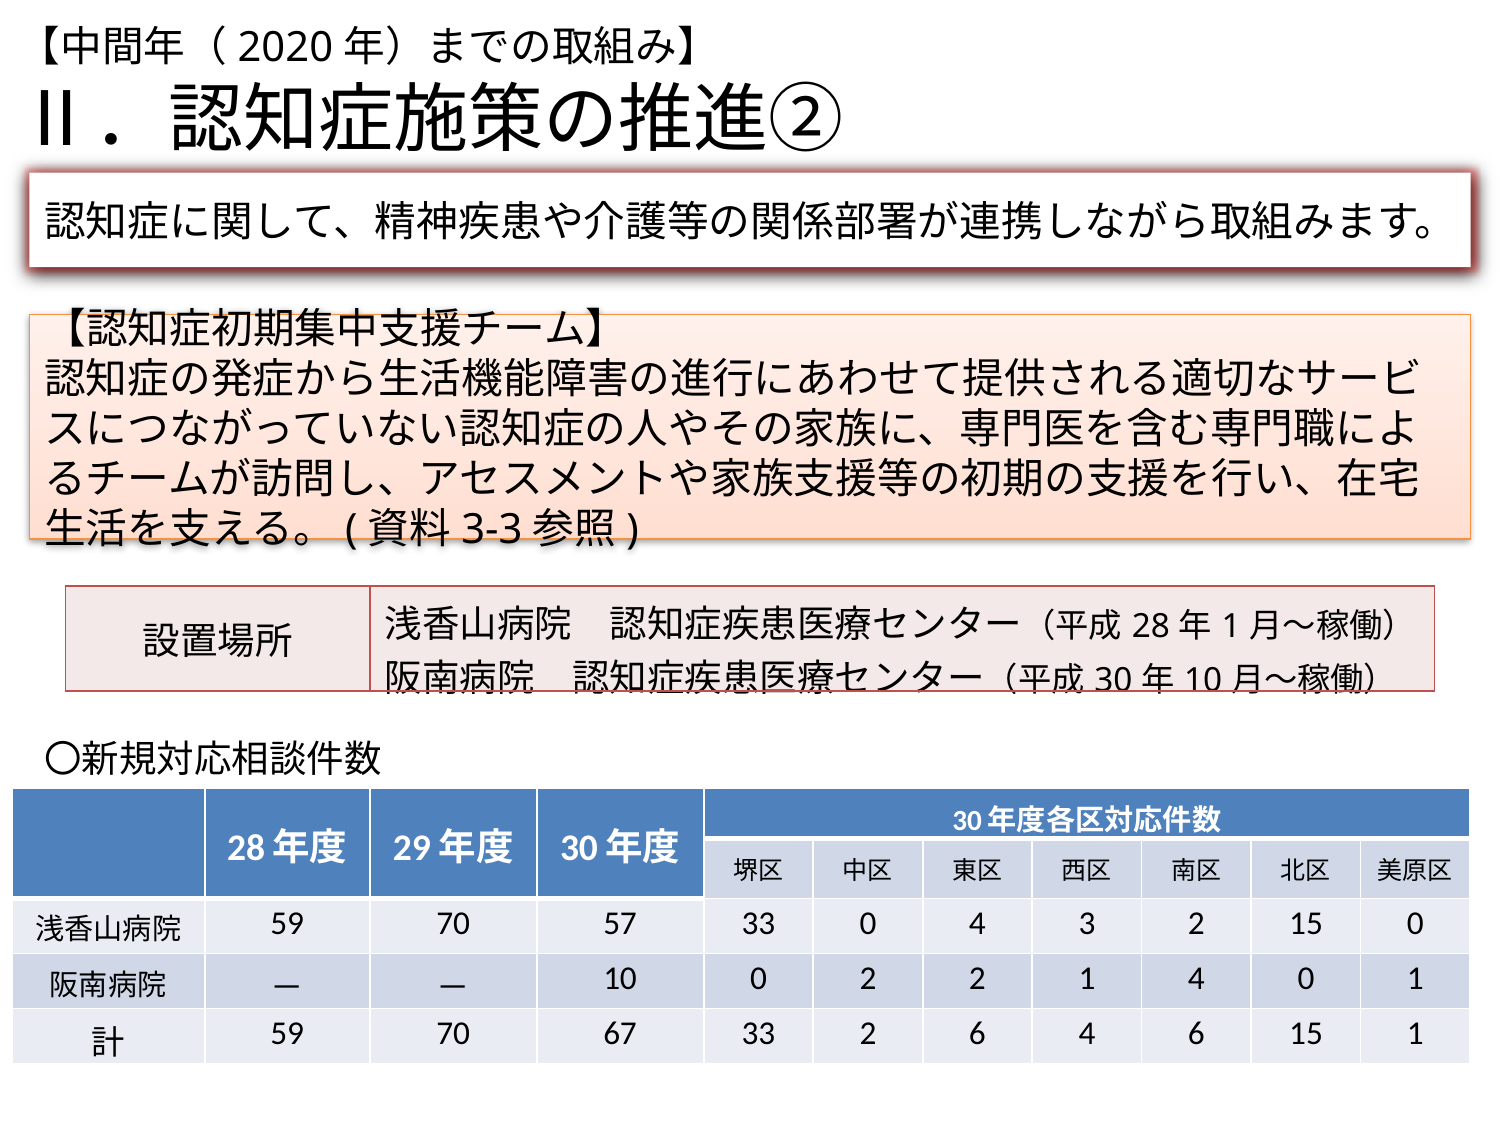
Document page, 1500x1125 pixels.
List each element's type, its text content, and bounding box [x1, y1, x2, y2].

table_cell 西区 [1033, 841, 1141, 898]
table_cell 美原区 [1361, 841, 1469, 898]
table_cell 15 [1252, 899, 1360, 953]
table_cell 阪南病院 [13, 954, 204, 1008]
table_cell － [371, 954, 536, 1008]
table_cell 4 [1033, 1009, 1141, 1063]
table_cell 6 [924, 1009, 1031, 1063]
table_cell 北区 [1252, 841, 1360, 898]
table_cell 4 [924, 899, 1031, 953]
table_header 設置場所 [66, 587, 369, 690]
title 【中間年（2020年）までの取組み】 Ⅱ．認知症施策の推進② [3, 0, 1500, 184]
table_cell 4 [1142, 954, 1250, 1008]
table_cell 15 [1252, 1009, 1360, 1063]
table_cell 1 [1361, 954, 1469, 1008]
table_cell 2 [814, 1009, 922, 1063]
table_cell － [206, 954, 369, 1008]
table_cell 堺区 [705, 841, 812, 898]
table_header 28年度 [206, 789, 369, 896]
table_cell 67 [538, 1009, 703, 1063]
table_cell 2 [924, 954, 1031, 1008]
table_header 浅香山病院 認知症疾患医療センター（平成28年1月～稼働） 阪南病院 認知症疾患医療センター（平成30年10月～稼働） [371, 587, 1434, 690]
table_cell 中区 [814, 841, 922, 898]
table_cell 1 [1033, 954, 1141, 1008]
table_cell 33 [705, 1009, 812, 1063]
table_cell 計 [13, 1009, 204, 1063]
table_header 30年度各区対応件数 [705, 789, 1469, 836]
table_cell 3 [1033, 899, 1141, 953]
table_cell 0 [814, 899, 922, 953]
table_header 30年度 [538, 789, 703, 896]
table_cell 南区 [1142, 841, 1250, 898]
text_box 【認知症初期集中支援チーム】 認知症の発症から生活機能障害の進行にあわせて提供される適切なサービスにつながっていない認知症の人やその家族に、専門医を含む専門職によるチームが訪問し、アセスメントや家族支援等の初期の支援を行い、在宅生活を支える。(資料3-3参照) [29, 314, 1471, 540]
table_cell 0 [1252, 954, 1360, 1008]
table_cell 1 [1361, 1009, 1469, 1063]
text_box 〇新規対応相談件数 [29, 727, 408, 788]
table_cell 0 [1361, 899, 1469, 953]
table_cell 70 [371, 901, 536, 953]
table_cell 57 [538, 901, 703, 953]
table_cell 浅香山病院 [13, 901, 204, 953]
table_cell 2 [1142, 899, 1250, 953]
table_cell 0 [705, 954, 812, 1008]
table_cell 10 [538, 954, 703, 1008]
table_cell 33 [705, 899, 812, 953]
table_header 29年度 [371, 789, 536, 896]
table_cell 2 [814, 954, 922, 1008]
table_header [13, 789, 204, 896]
table_cell 70 [371, 1009, 536, 1063]
table_cell 6 [1142, 1009, 1250, 1063]
table_cell 東区 [924, 841, 1031, 898]
table_cell 59 [206, 901, 369, 953]
table_cell 59 [206, 1009, 369, 1063]
text_box 認知症に関して、精神疾患や介護等の関係部署が連携しながら取組みます。 [27, 171, 1473, 269]
